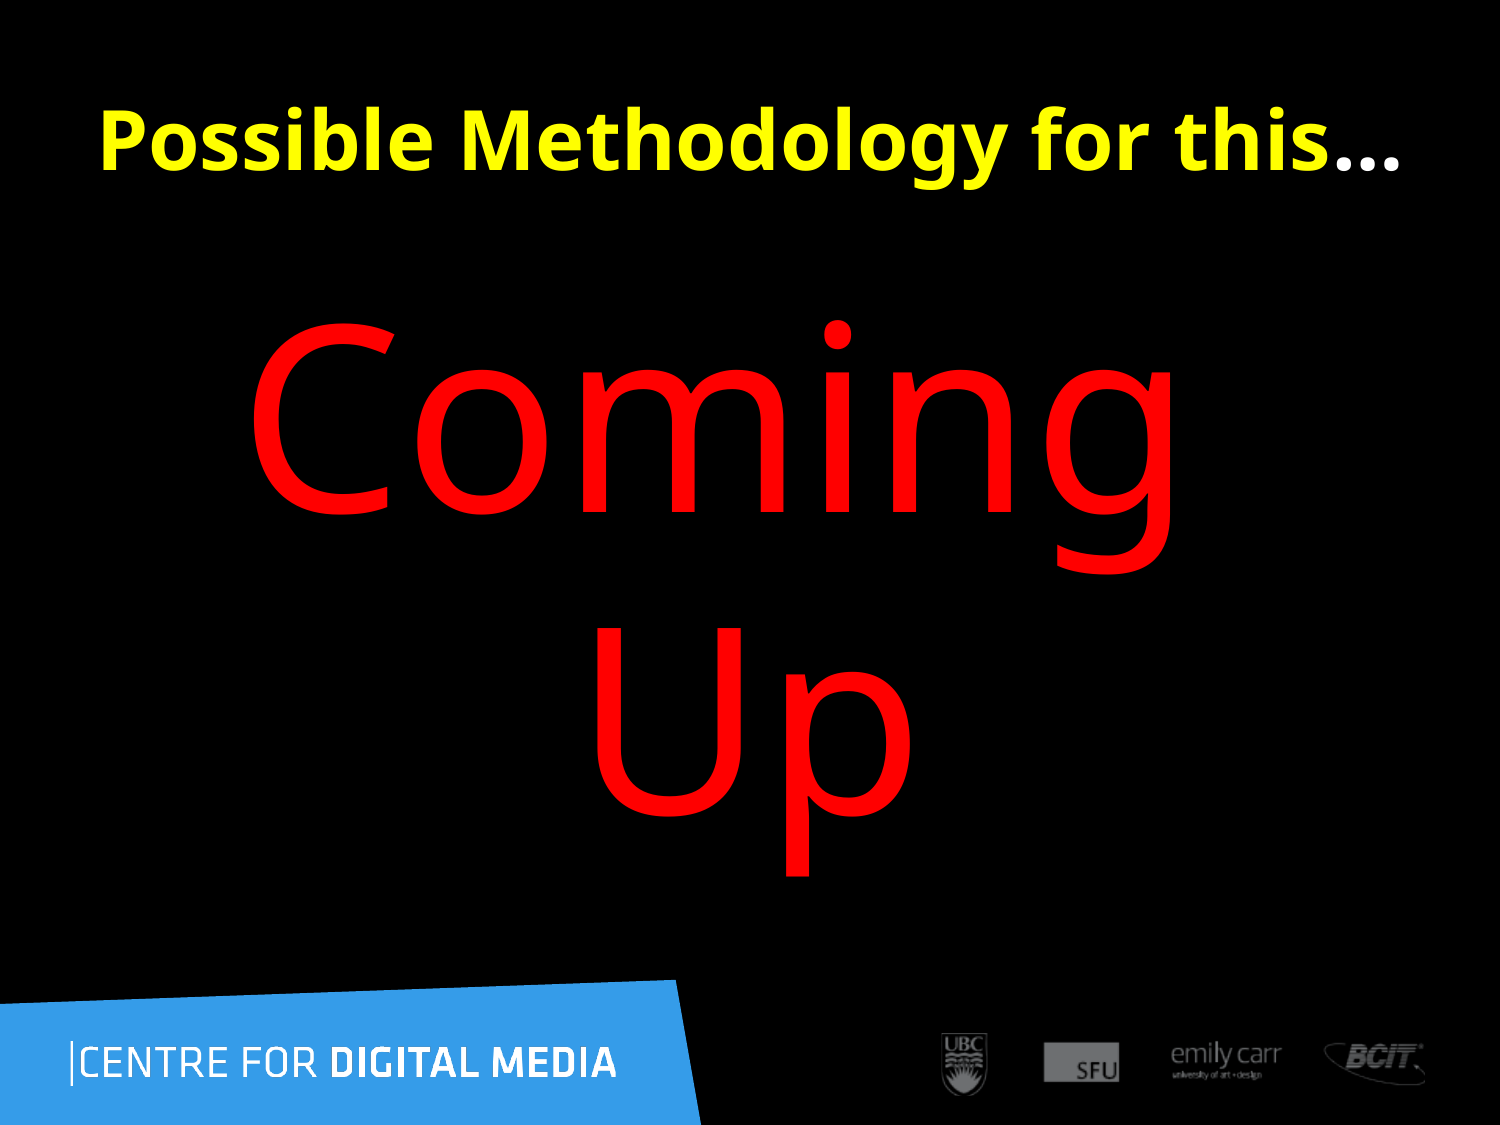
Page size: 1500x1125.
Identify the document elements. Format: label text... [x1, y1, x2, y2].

title Possible Methodology for this… [75, 53, 1425, 221]
list Coming Up [75, 299, 1425, 940]
